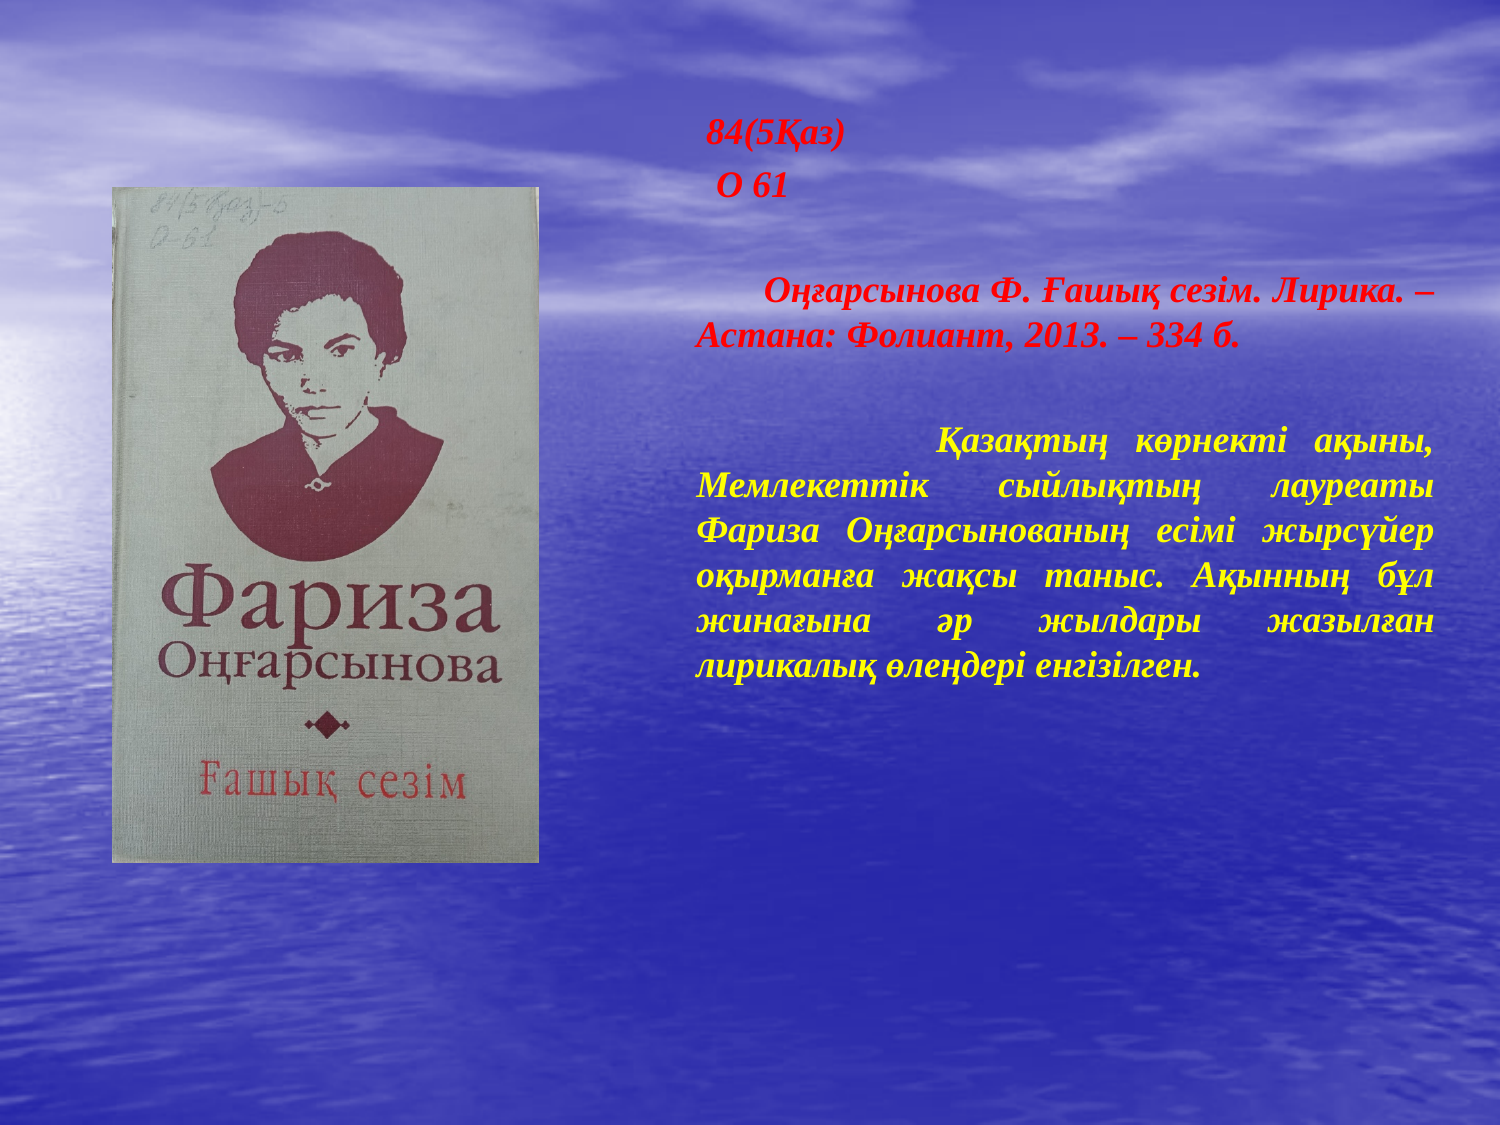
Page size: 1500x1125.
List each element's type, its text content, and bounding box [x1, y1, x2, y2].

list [112, 187, 539, 863]
list 84(5Қаз) О 61 Оңғарсынова Ф. Ғашық сезім. Лирика. – Астана: Фолиант, 2013. – 334 б. Қазақтың көрнекті ақыны, Мемлекеттік сыйлықтың лауреаты Фариза Оңғарсынованың есімі жырсүйер оқырманға жақсы таныс. Ақынның бұл жинағына әр жылдары жазылған лирикалық өлеңдері енгізілген. [624, 99, 1451, 1063]
